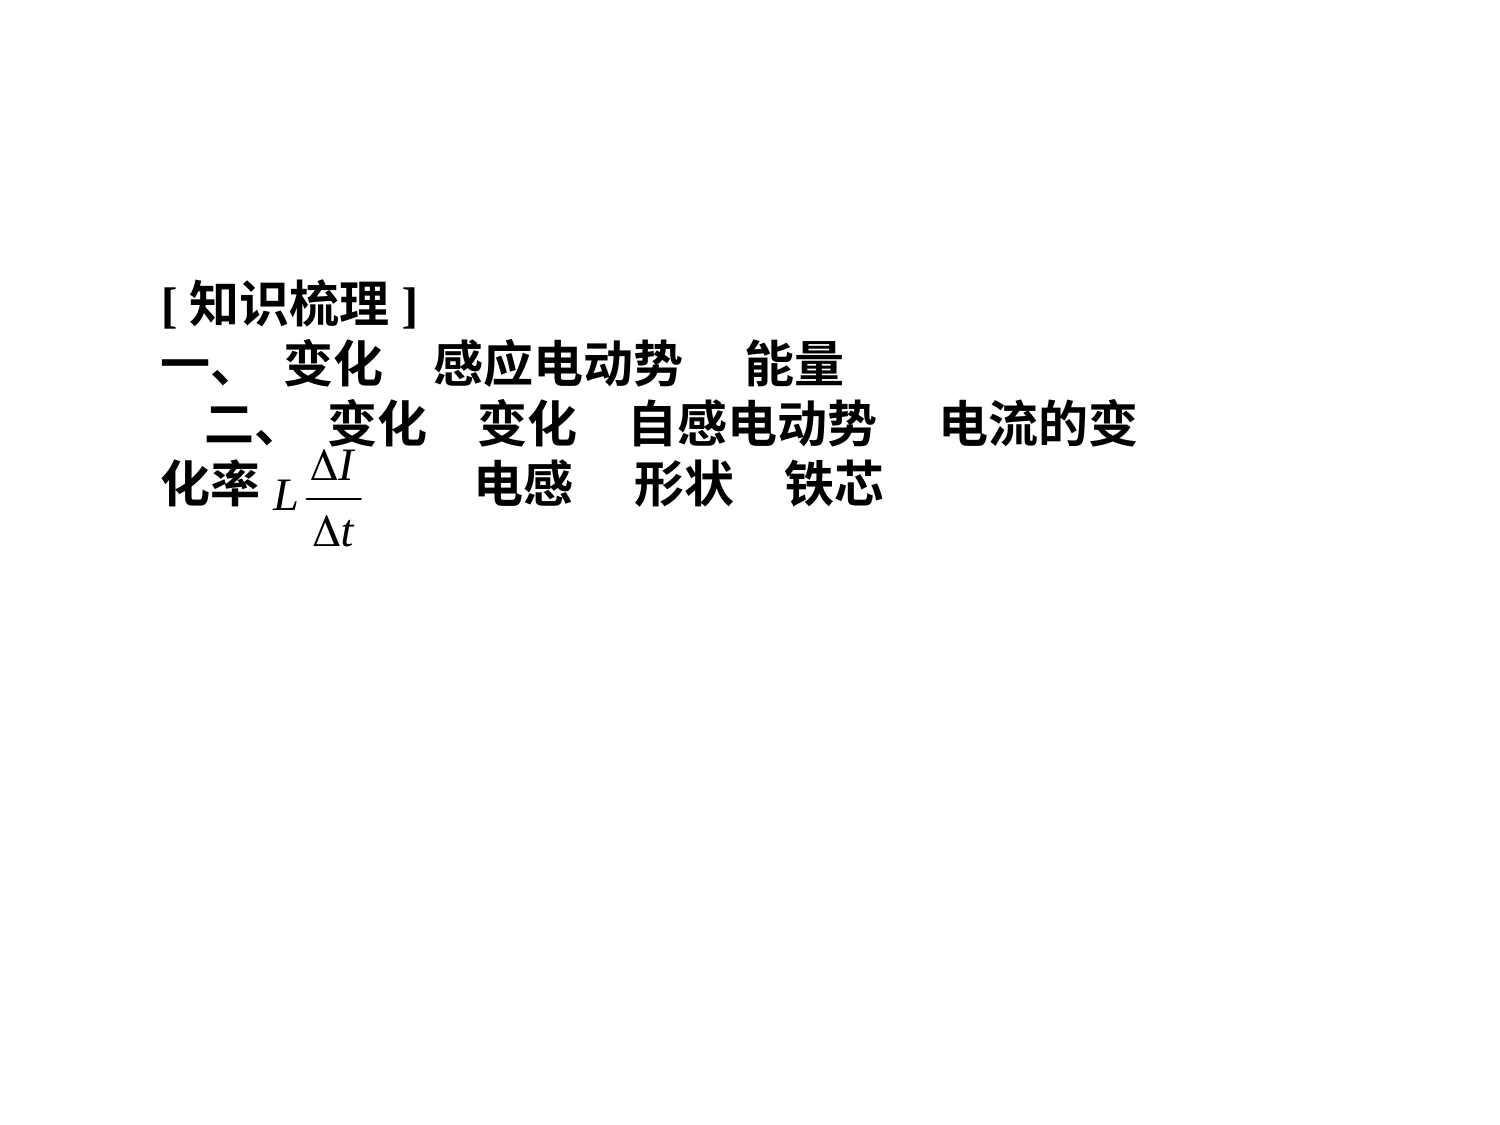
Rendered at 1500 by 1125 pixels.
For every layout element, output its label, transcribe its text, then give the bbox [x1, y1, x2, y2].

text_box [知识梳理] 一、 变化 感应电动势 能量 二、 变化 变化 自感电动势 电流的变化率 电感 形状 铁芯 [146, 264, 1203, 520]
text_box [264, 436, 370, 557]
